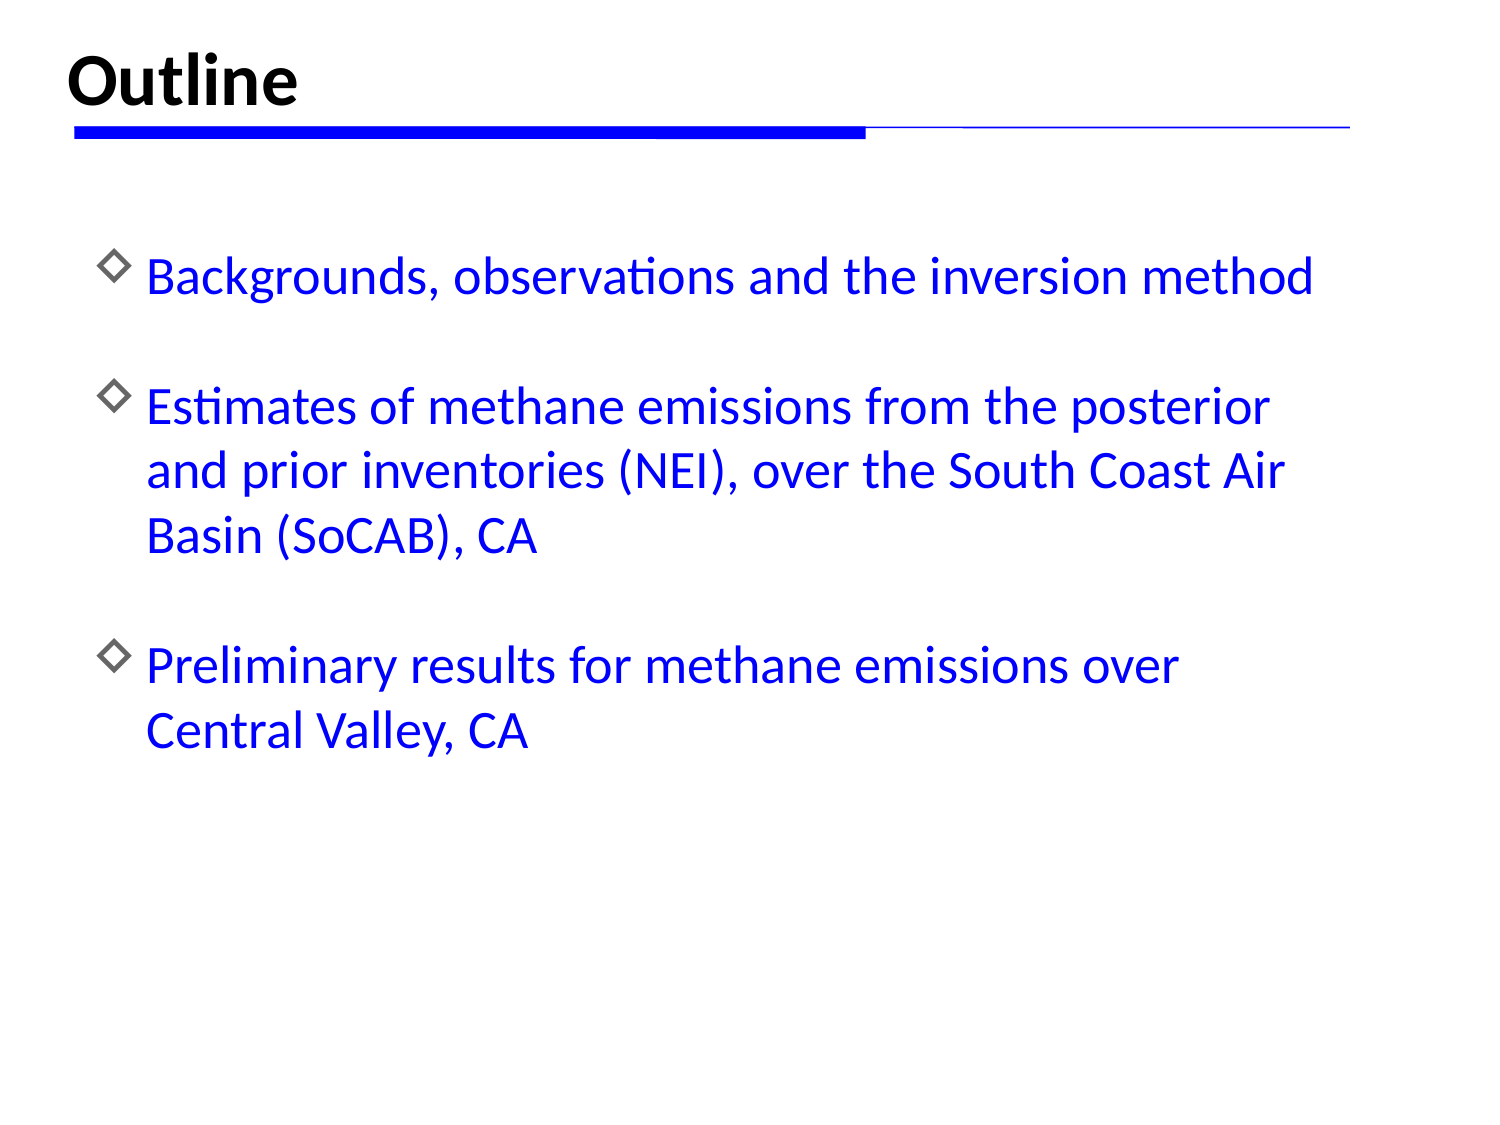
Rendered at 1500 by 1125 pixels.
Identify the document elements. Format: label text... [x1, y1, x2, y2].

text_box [74, 127, 1351, 133]
title Outline [2, 0, 1278, 136]
subtitle Backgrounds, observations and the inversion method Estimates of methane emissions from the posterior and prior inventories (NEI), over the South Coast Air Basin (SoCAB), CA Preliminary results for methane emissions over Central Valley, CA [75, 224, 1350, 813]
